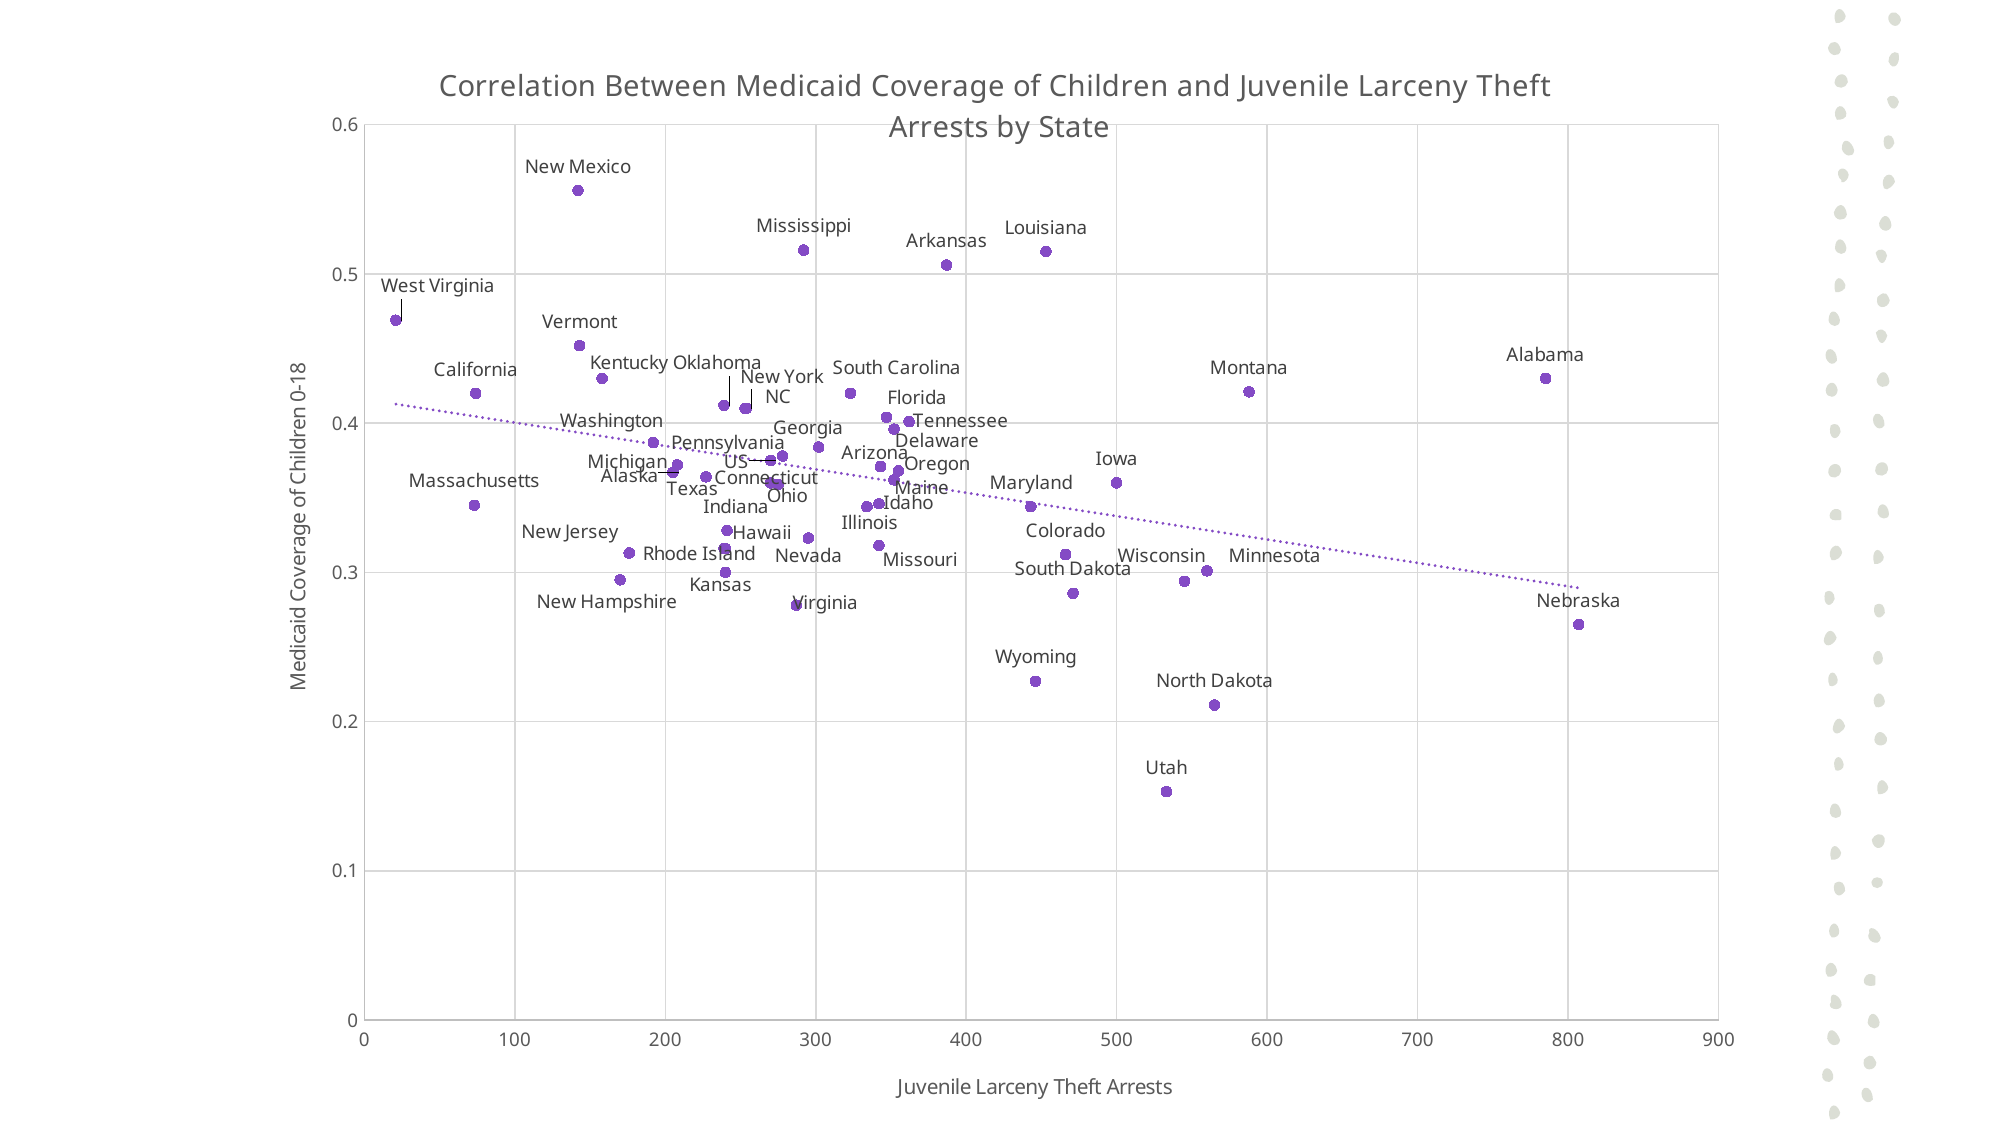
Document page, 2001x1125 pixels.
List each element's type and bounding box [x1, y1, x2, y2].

chart [252, 26, 1748, 1125]
